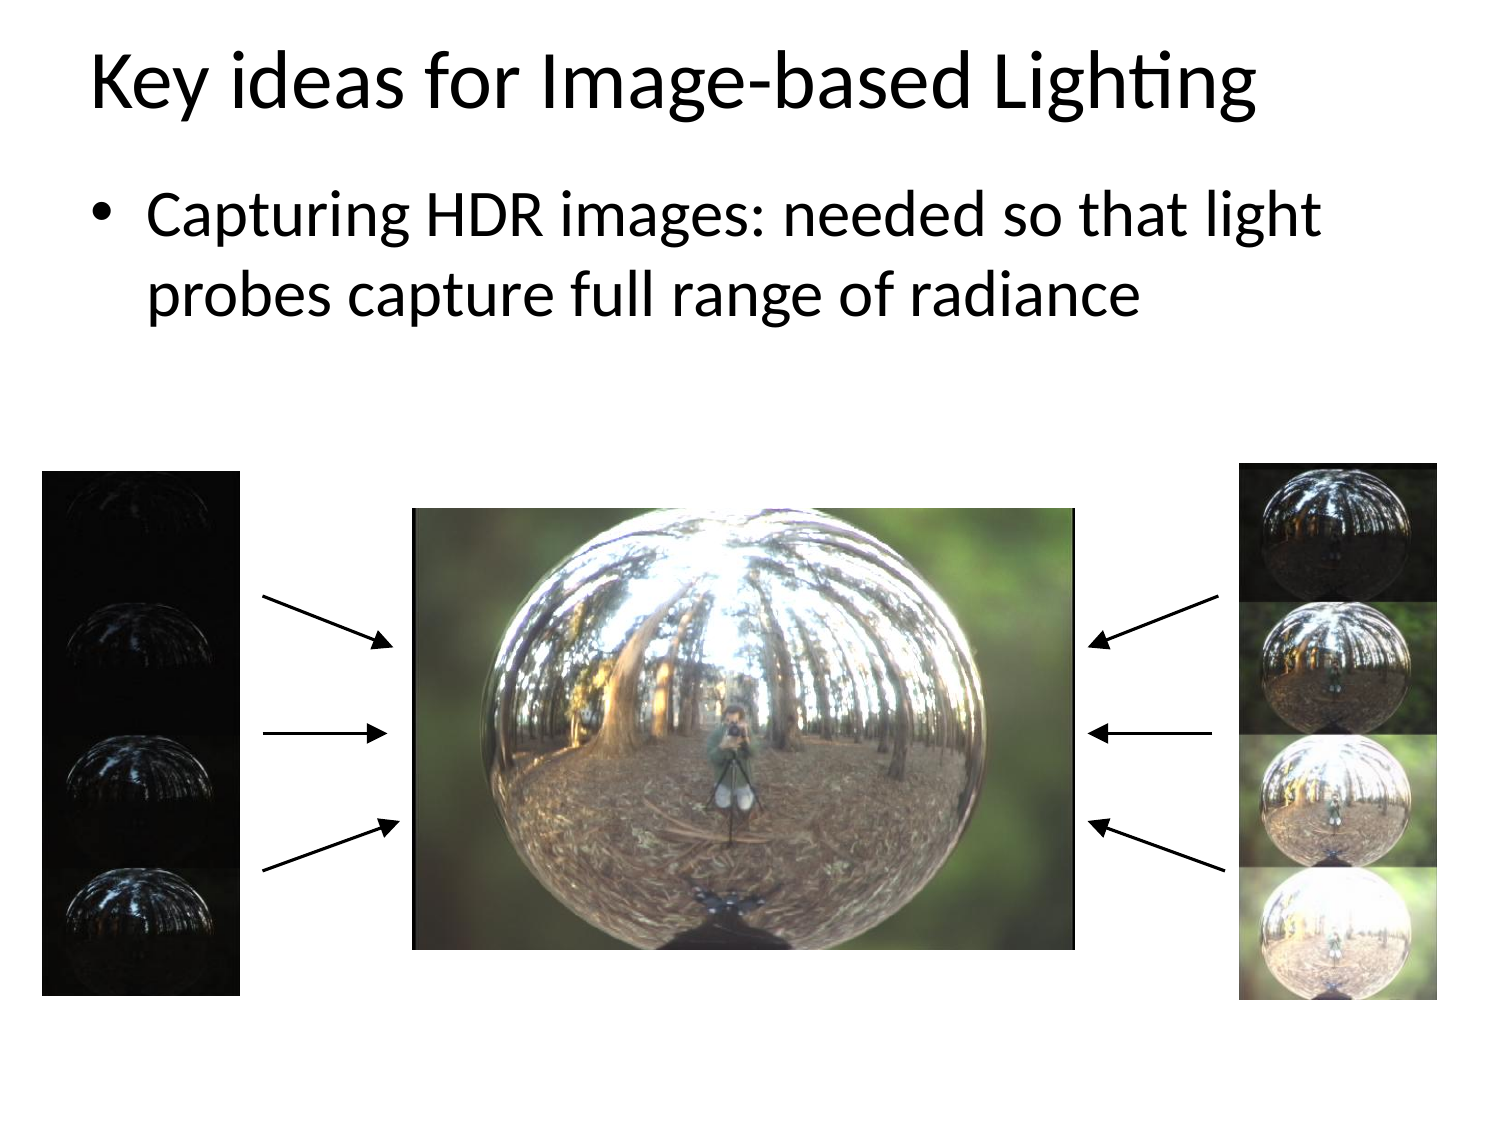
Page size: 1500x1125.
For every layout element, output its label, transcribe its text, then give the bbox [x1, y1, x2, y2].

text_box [1087, 595, 1219, 648]
title Key ideas for Image-based Lighting [75, 0, 1425, 150]
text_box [262, 595, 394, 648]
list Capturing HDR images: needed so that light probes capture full range of radiance [75, 162, 1425, 1005]
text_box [262, 820, 401, 872]
picture [1238, 462, 1438, 1001]
picture [41, 470, 241, 997]
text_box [1087, 820, 1226, 872]
picture [412, 508, 1076, 951]
